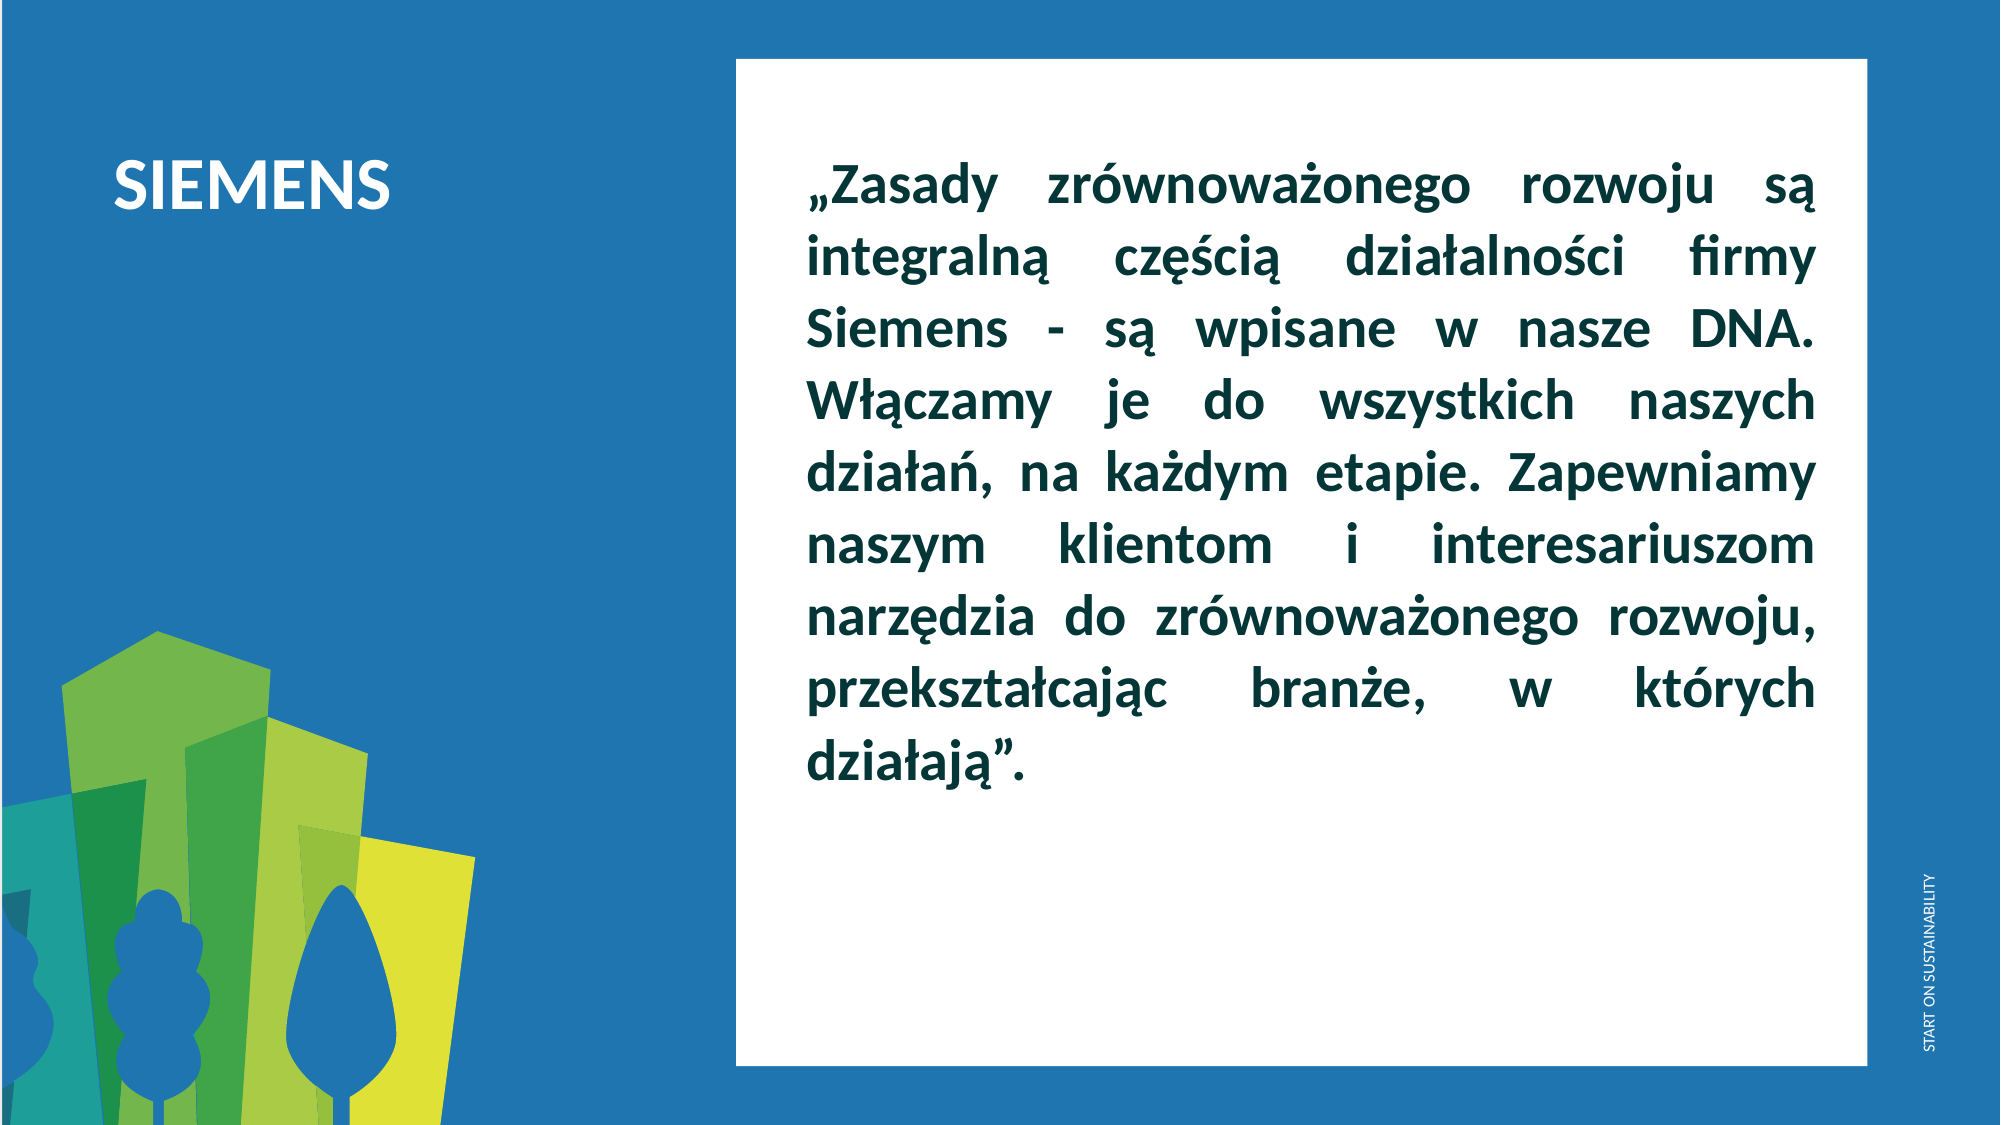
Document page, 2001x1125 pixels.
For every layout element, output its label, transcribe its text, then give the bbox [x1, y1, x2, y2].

list SIEMENS [98, 137, 612, 429]
list „Zasady zrównoważonego rozwoju są integralną częścią działalności firmy Siemens - są wpisane w nasze DNA. Włączamy je do wszystkich naszych działań, na każdym etapie. Zapewniamy naszym klientom i interesariuszom narzędzia do zrównoważonego rozwoju, przekształcając branże, w których działają”. [791, 135, 1832, 984]
